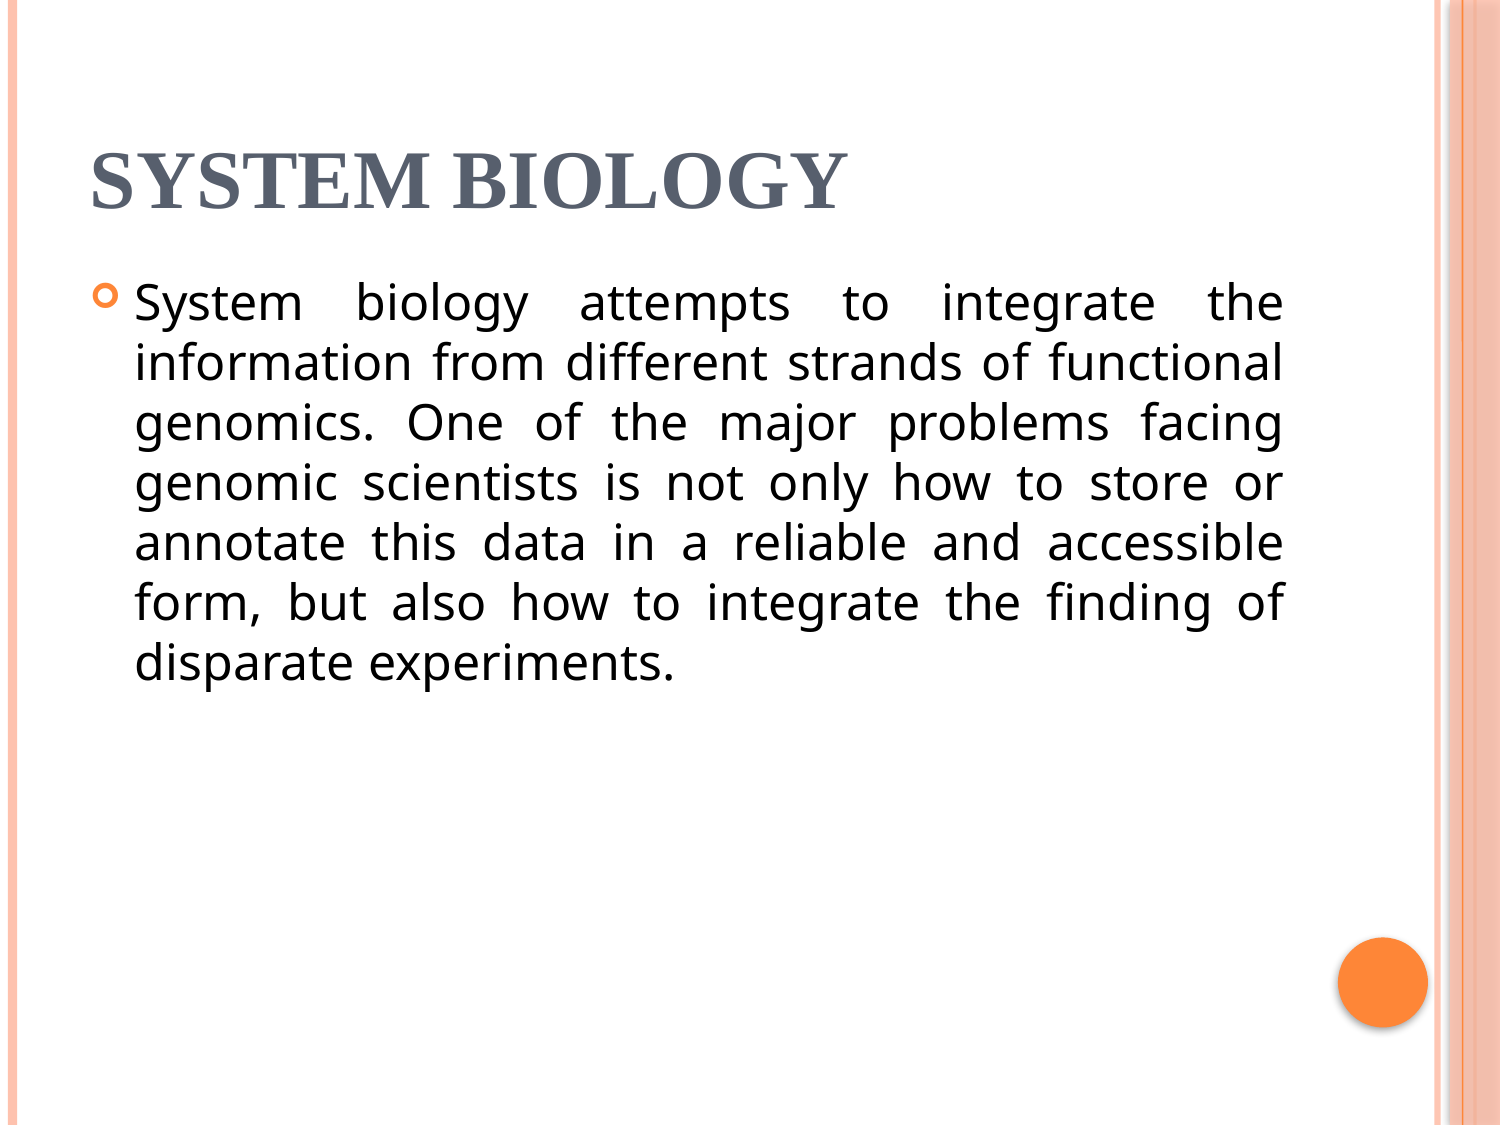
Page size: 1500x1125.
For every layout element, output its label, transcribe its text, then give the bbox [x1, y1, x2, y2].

title System biology [75, 45, 1300, 233]
list System biology attempts to integrate the information from different strands of functional genomics. One of the major problems facing genomic scientists is not only how to store or annotate this data in a reliable and accessible form, but also how to integrate the finding of disparate experiments. [75, 262, 1300, 1062]
